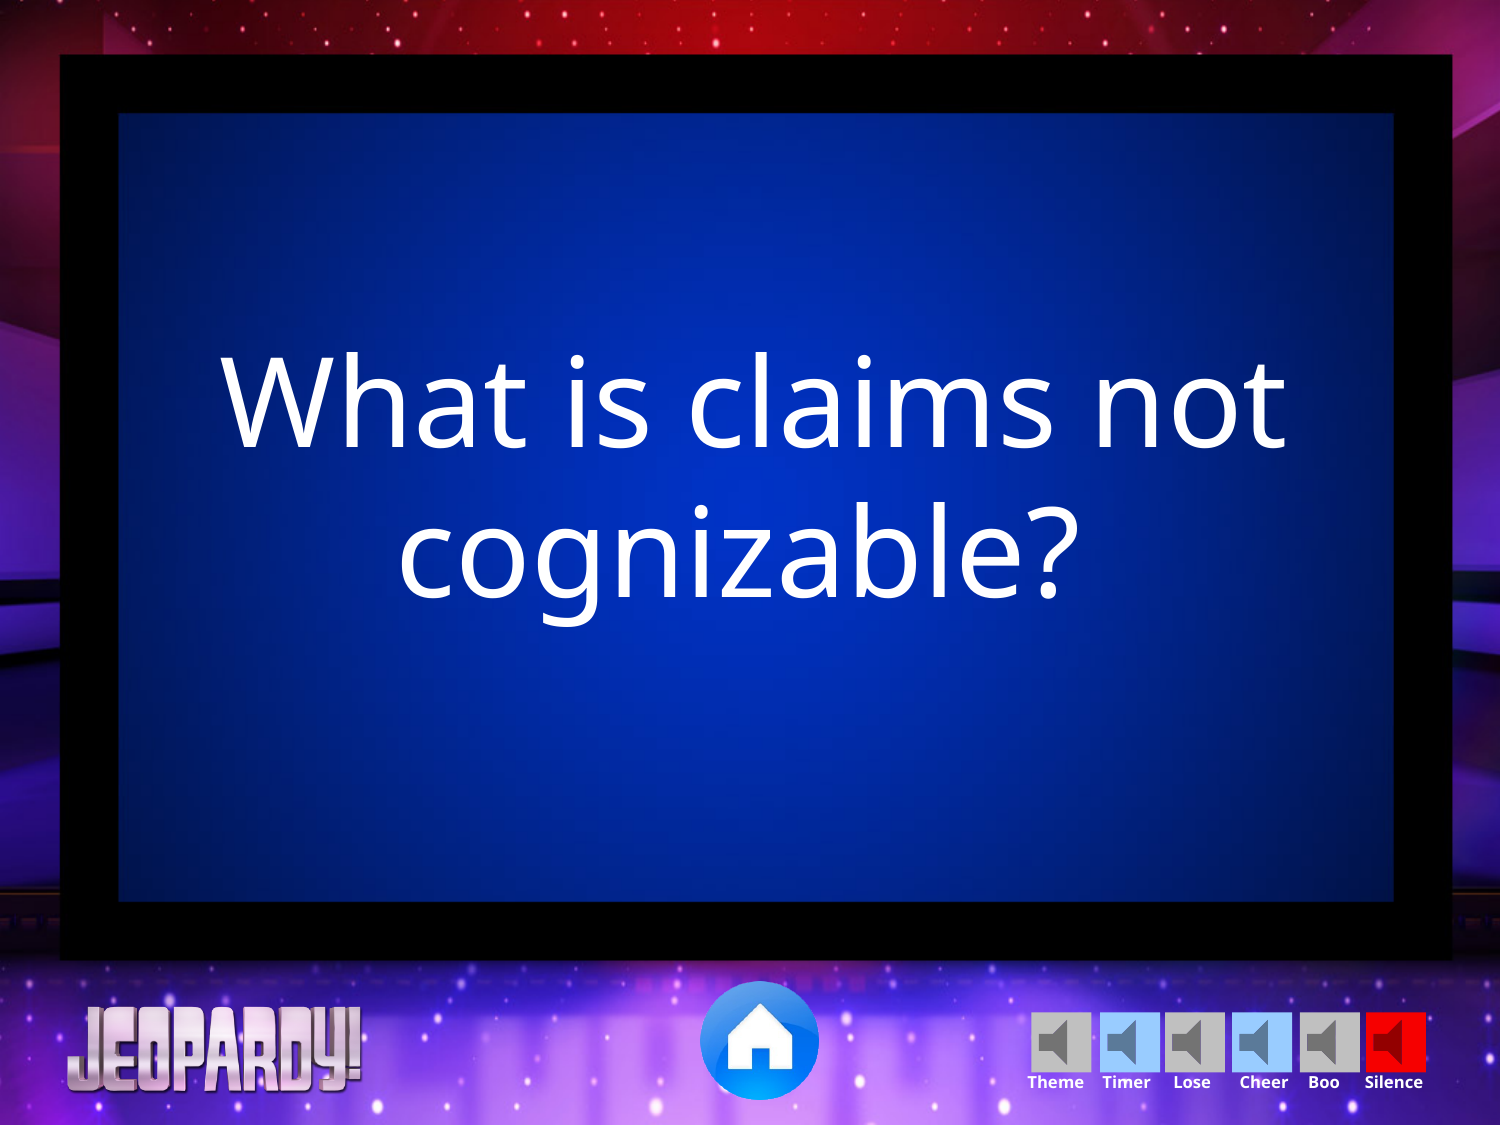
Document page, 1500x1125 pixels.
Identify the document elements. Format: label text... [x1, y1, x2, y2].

text_box What is claims not cognizable? [133, 314, 1375, 630]
picture [0, 0, 1500, 1125]
